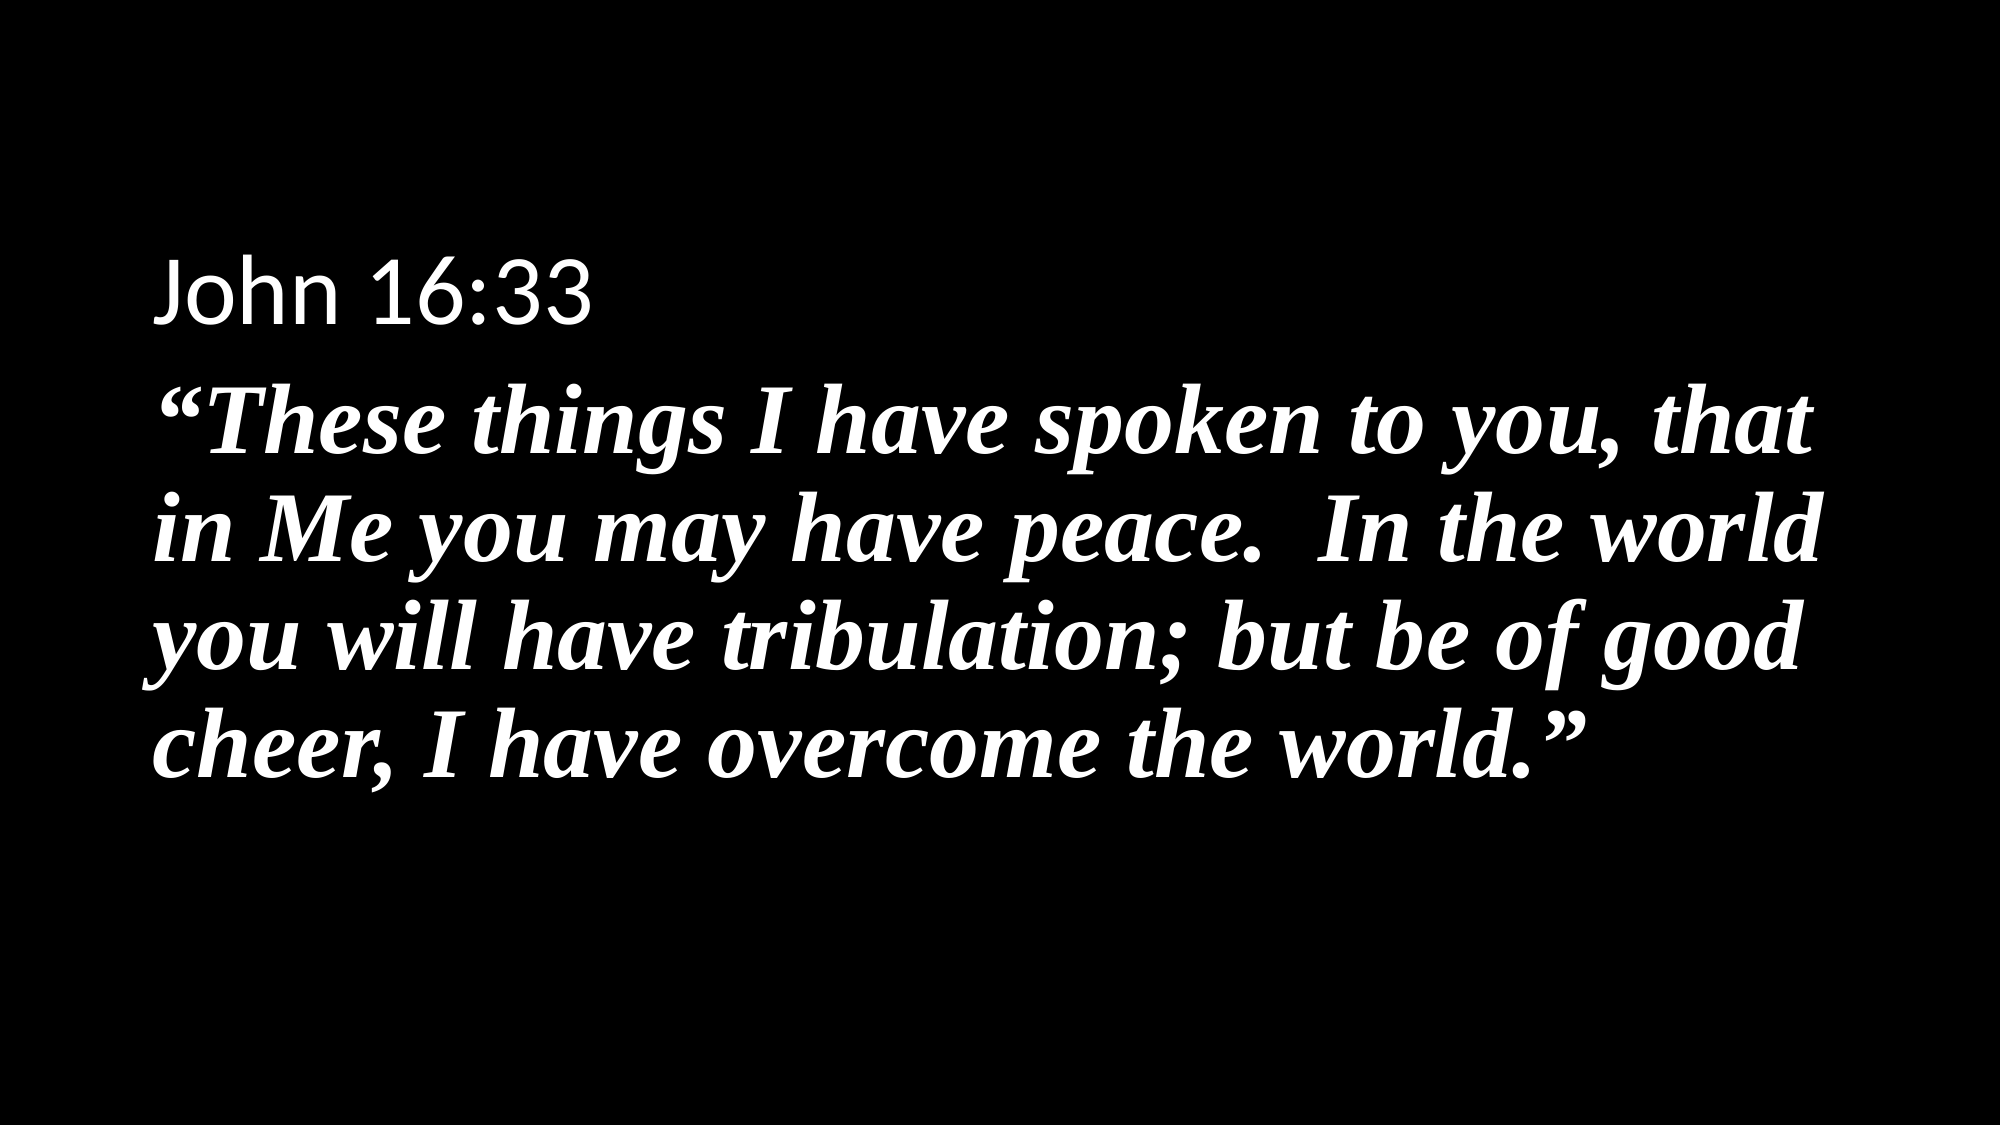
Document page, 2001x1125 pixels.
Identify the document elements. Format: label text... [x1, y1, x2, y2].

list John 16:33 “These things I have spoken to you, that in Me you may have peace. In the world you will have tribulation; but be of good cheer, I have overcome the world.” [137, 90, 1863, 1014]
